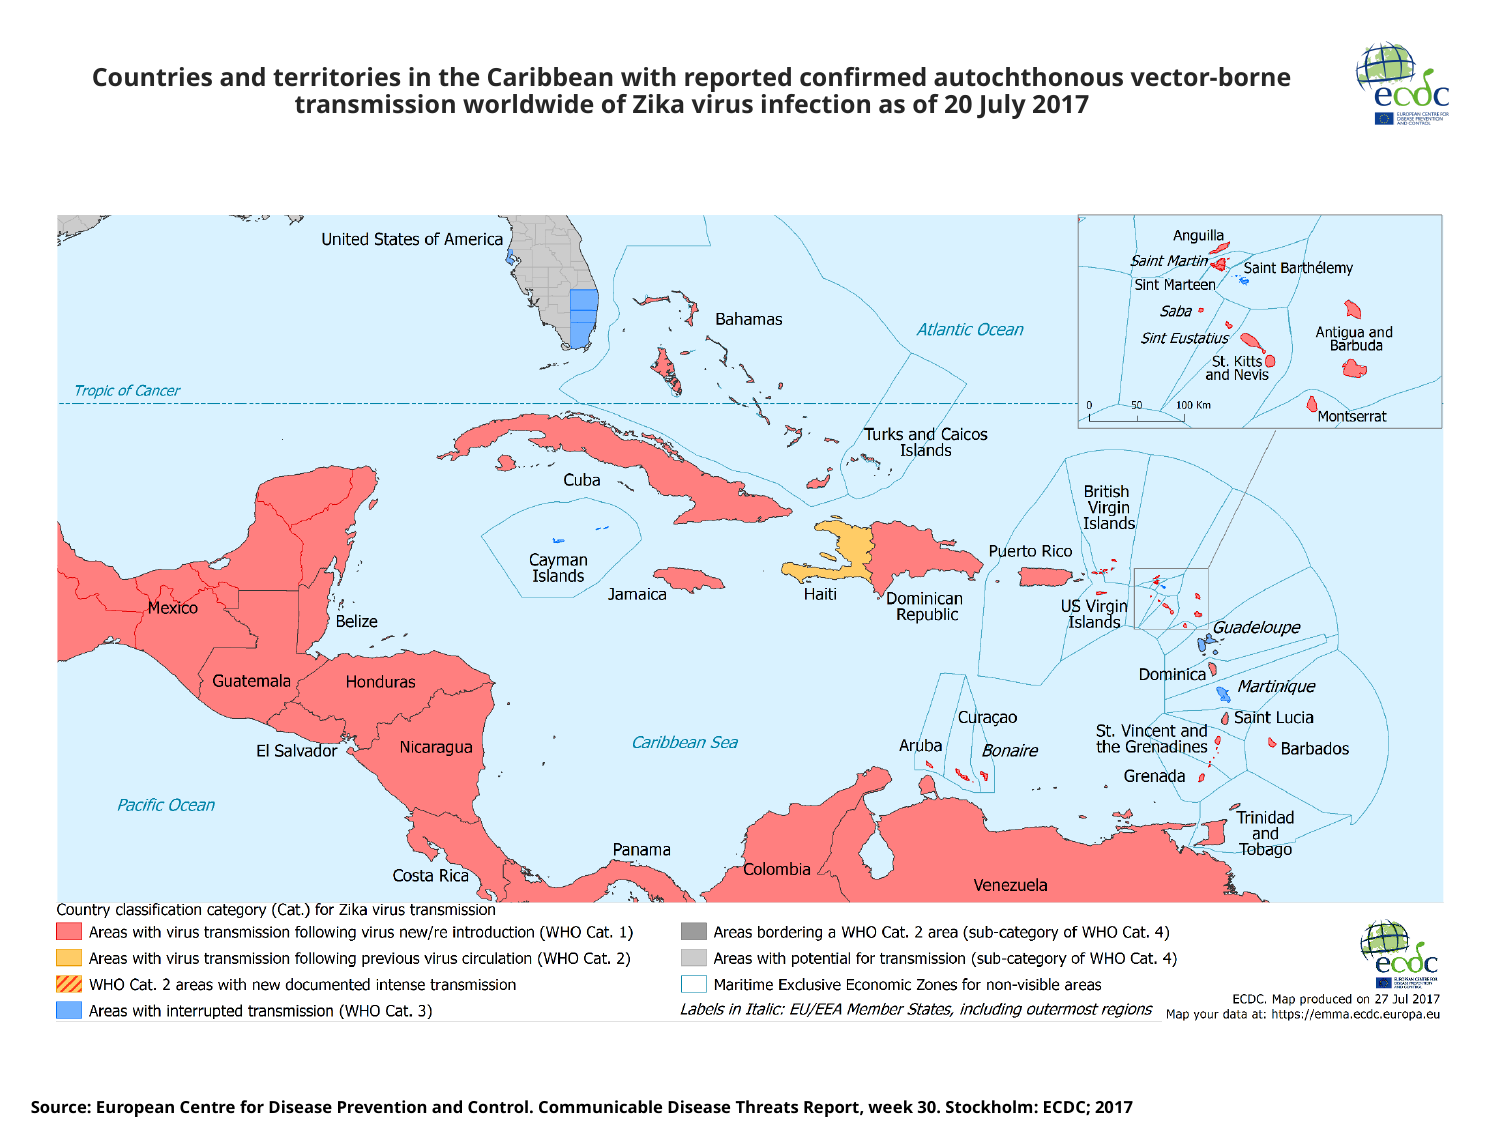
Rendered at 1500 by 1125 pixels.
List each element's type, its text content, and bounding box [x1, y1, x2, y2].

text_box Countries and territories in the Caribbean with reported confirmed autochthonous vector-borne transmission worldwide of Zika virus infection as of 20 July 2017 [42, 57, 1343, 127]
picture [1355, 41, 1449, 125]
picture [55, 212, 1444, 1023]
